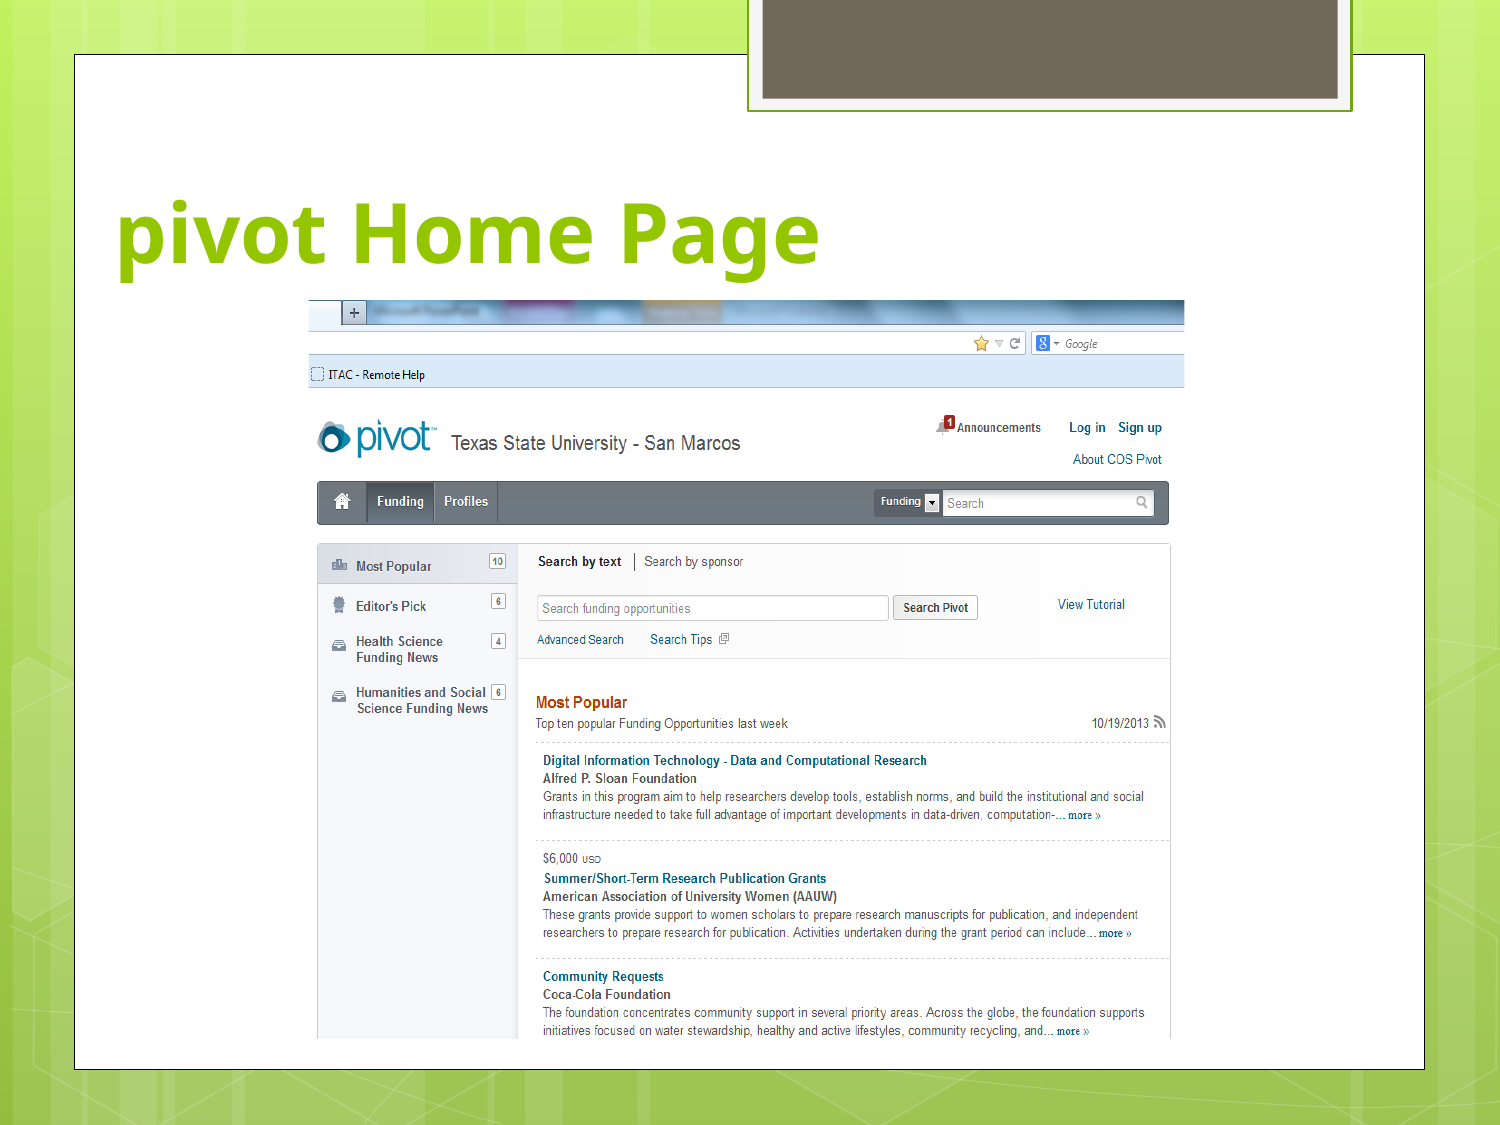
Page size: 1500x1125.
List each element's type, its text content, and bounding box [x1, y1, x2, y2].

picture [308, 299, 1185, 1040]
text_box pivot Home Page [99, 187, 975, 288]
